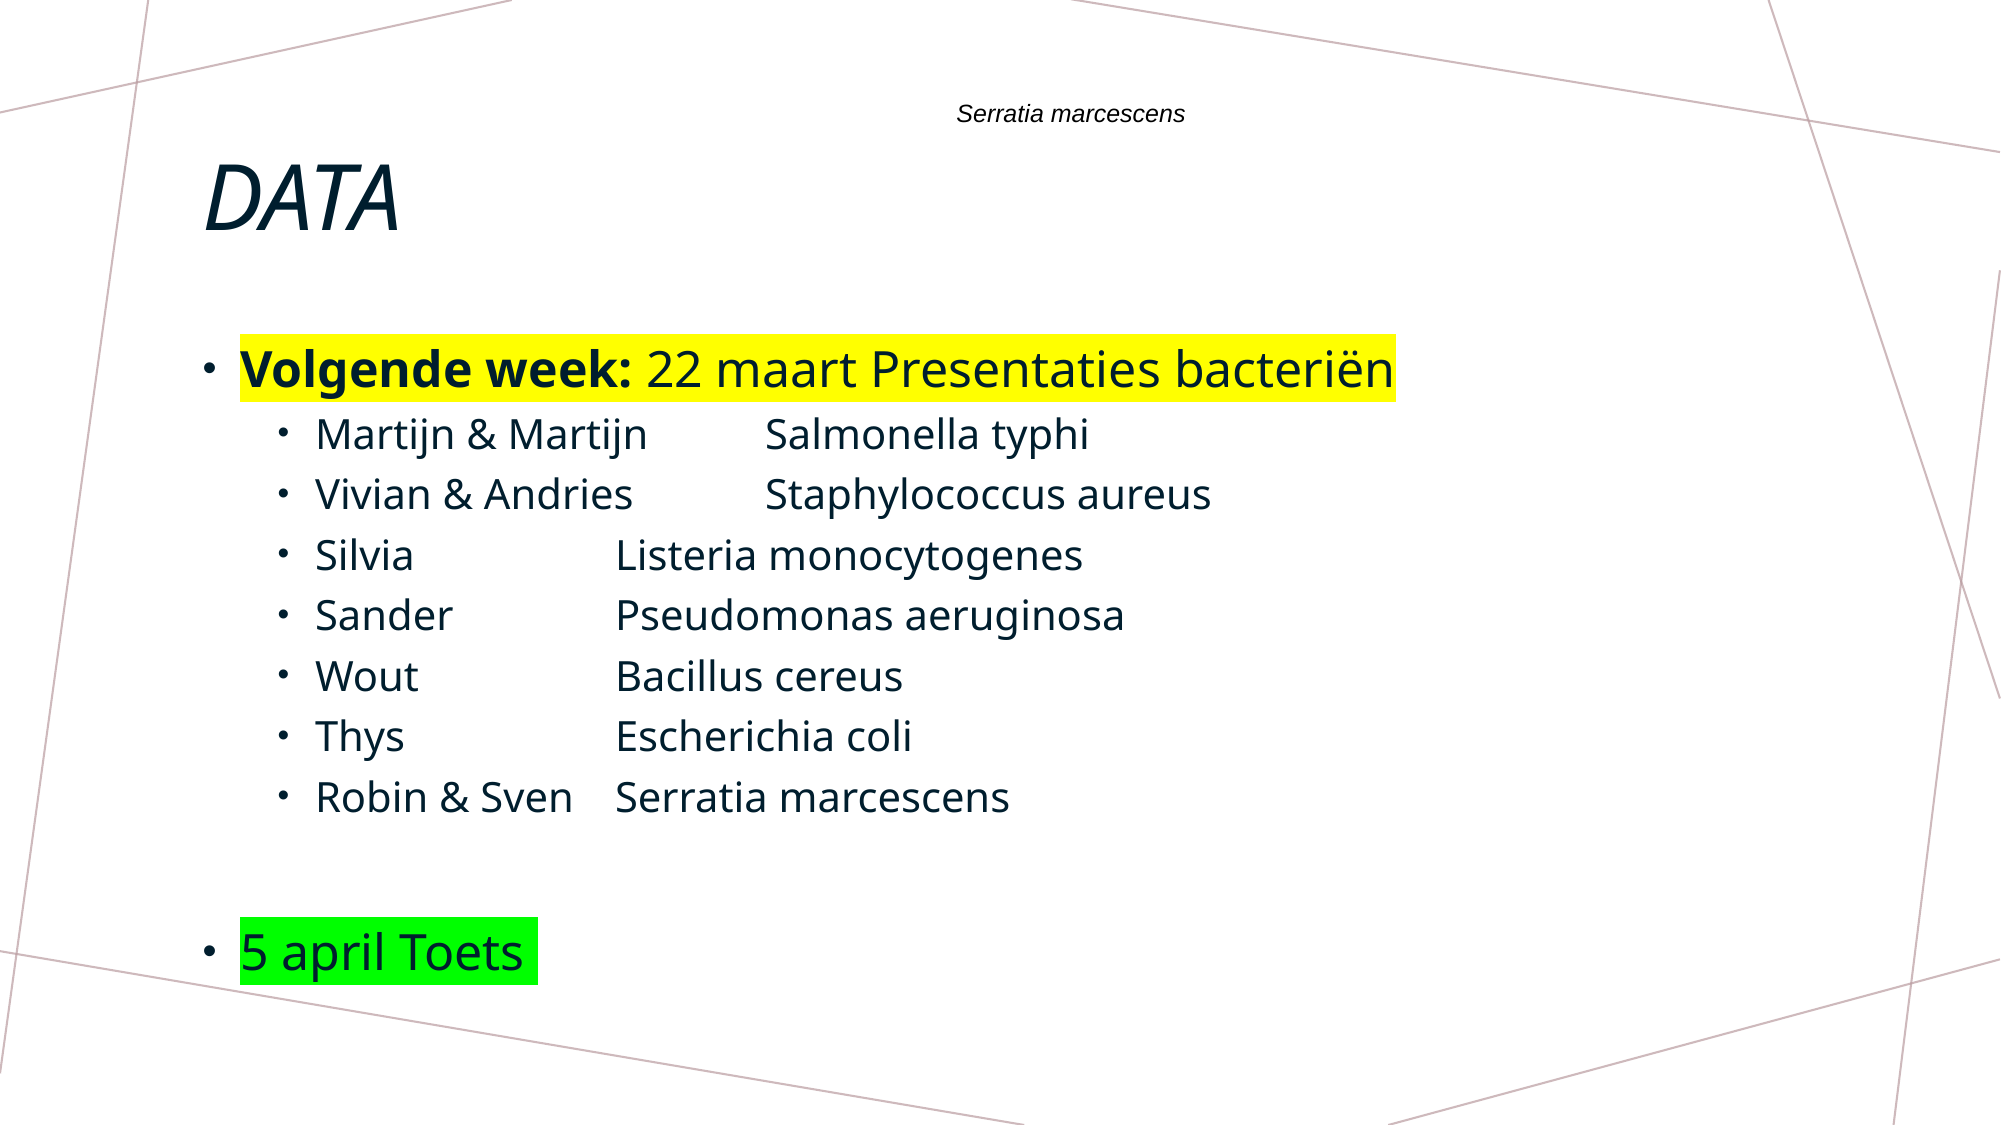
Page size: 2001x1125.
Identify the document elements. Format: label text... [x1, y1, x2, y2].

list Volgende week: 22 maart Presentaties bacteriën Martijn & Martijn Salmonella typhi Vivian & Andries Staphylococcus aureus Silvia Listeria monocytogenes Sander Pseudomonas aeruginosa Wout Bacillus cereus Thys Escherichia coli Robin & Sven Serratia marcescens 5 april Toets [187, 329, 1813, 990]
text_box [0, 0, 2000, 75]
text_box Serratia marcescens [941, 90, 1209, 135]
title Data [187, 87, 1813, 315]
